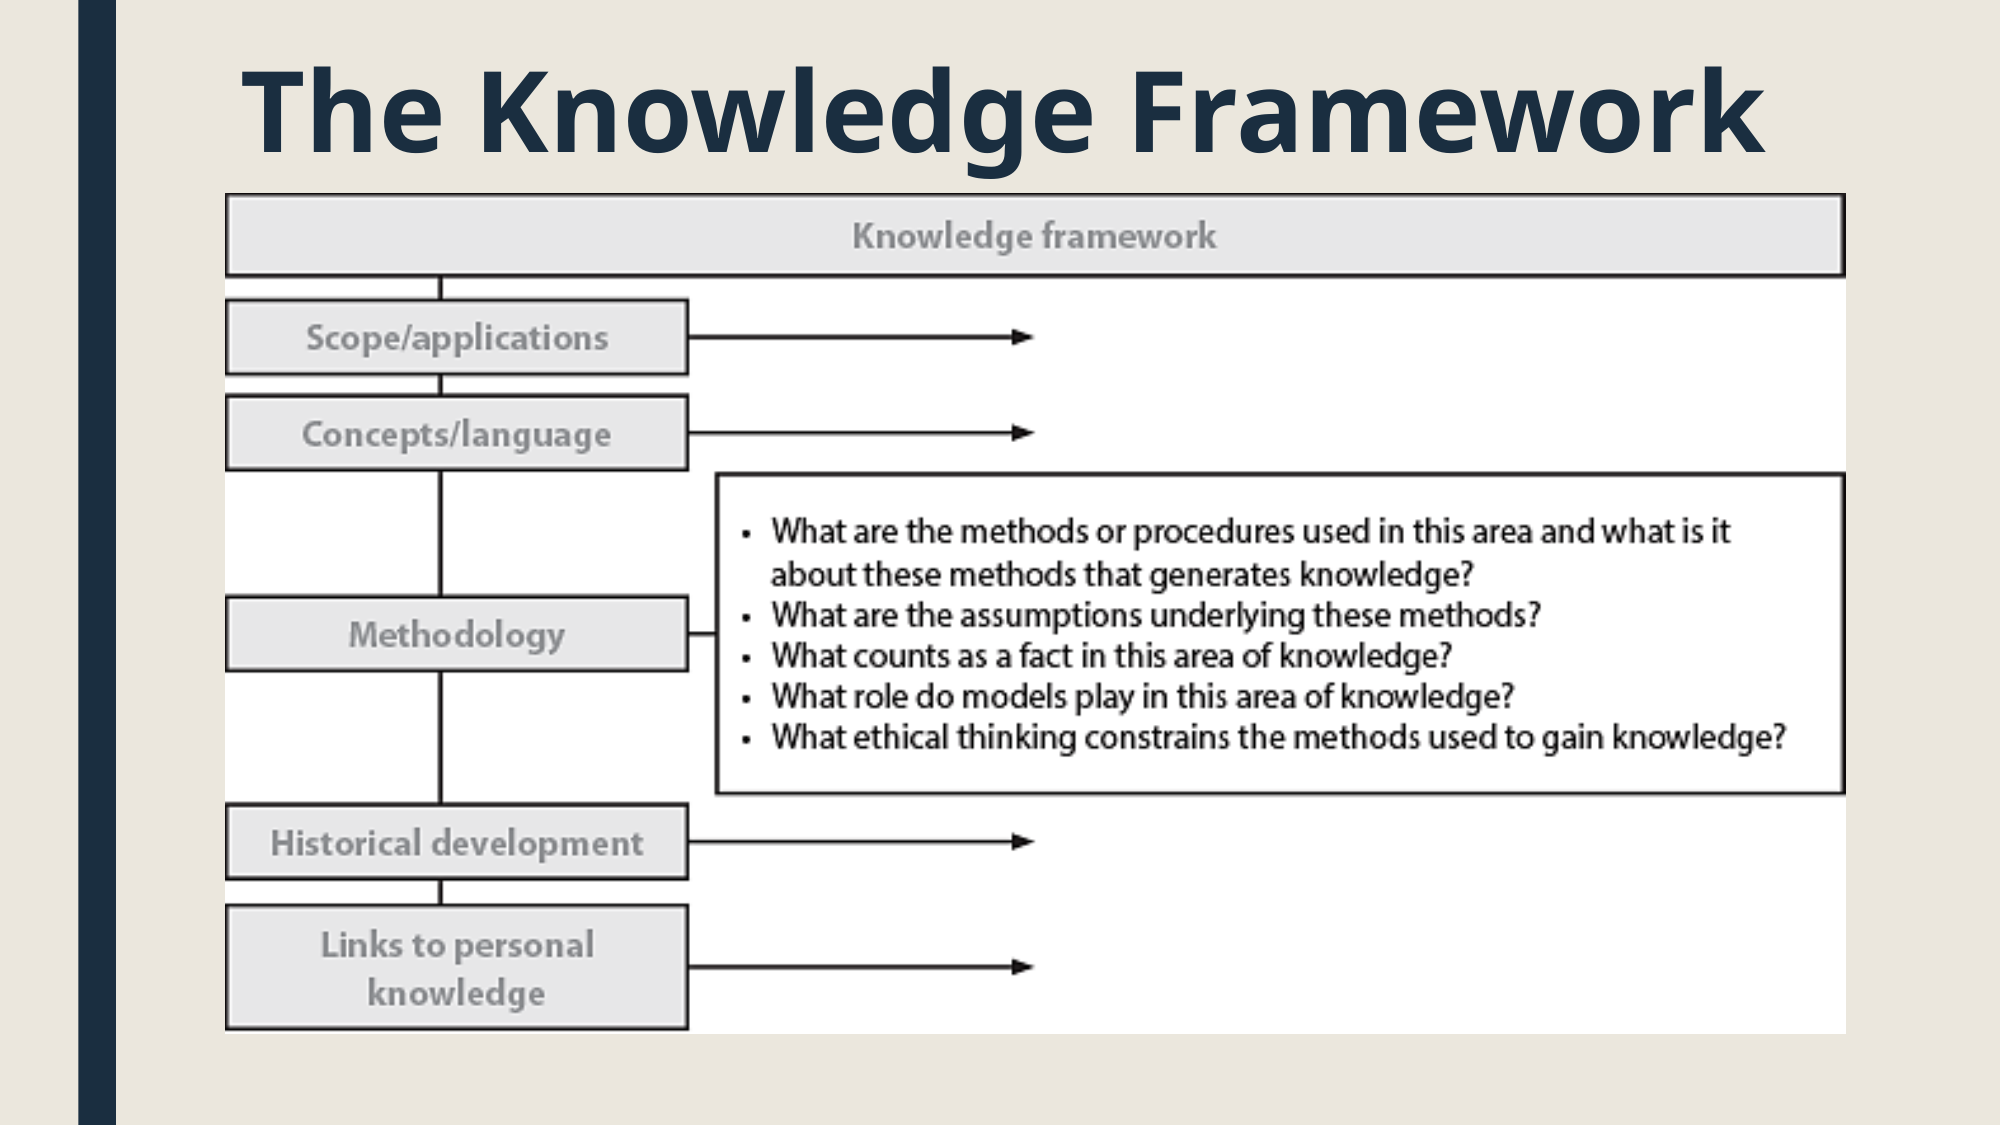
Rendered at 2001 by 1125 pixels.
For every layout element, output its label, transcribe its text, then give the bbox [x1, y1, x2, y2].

picture [224, 193, 1846, 1034]
title The Knowledge Framework [225, 49, 1800, 193]
